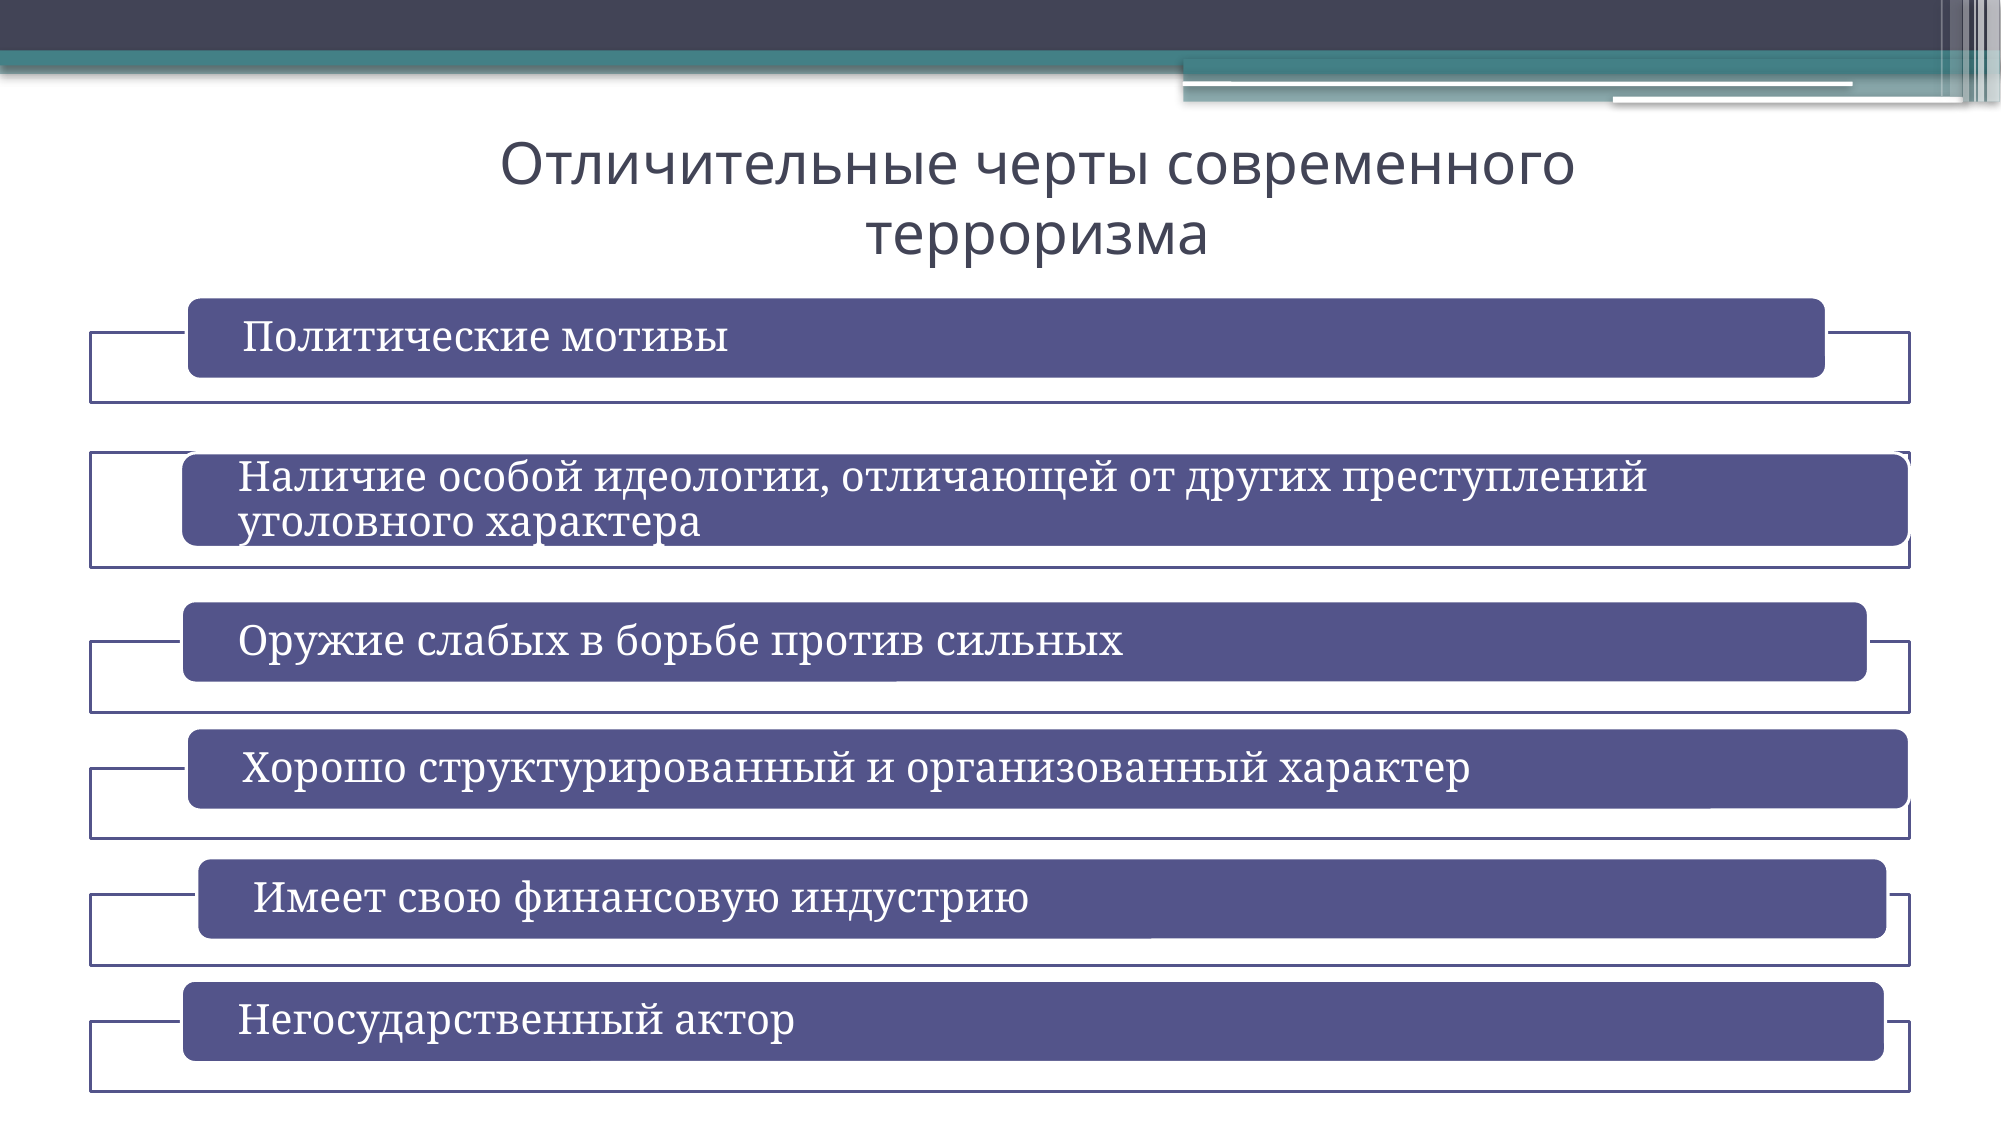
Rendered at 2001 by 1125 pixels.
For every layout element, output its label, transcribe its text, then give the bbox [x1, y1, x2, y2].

title Отличительные черты современного терроризма [326, 113, 1750, 274]
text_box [90, 277, 1910, 1106]
